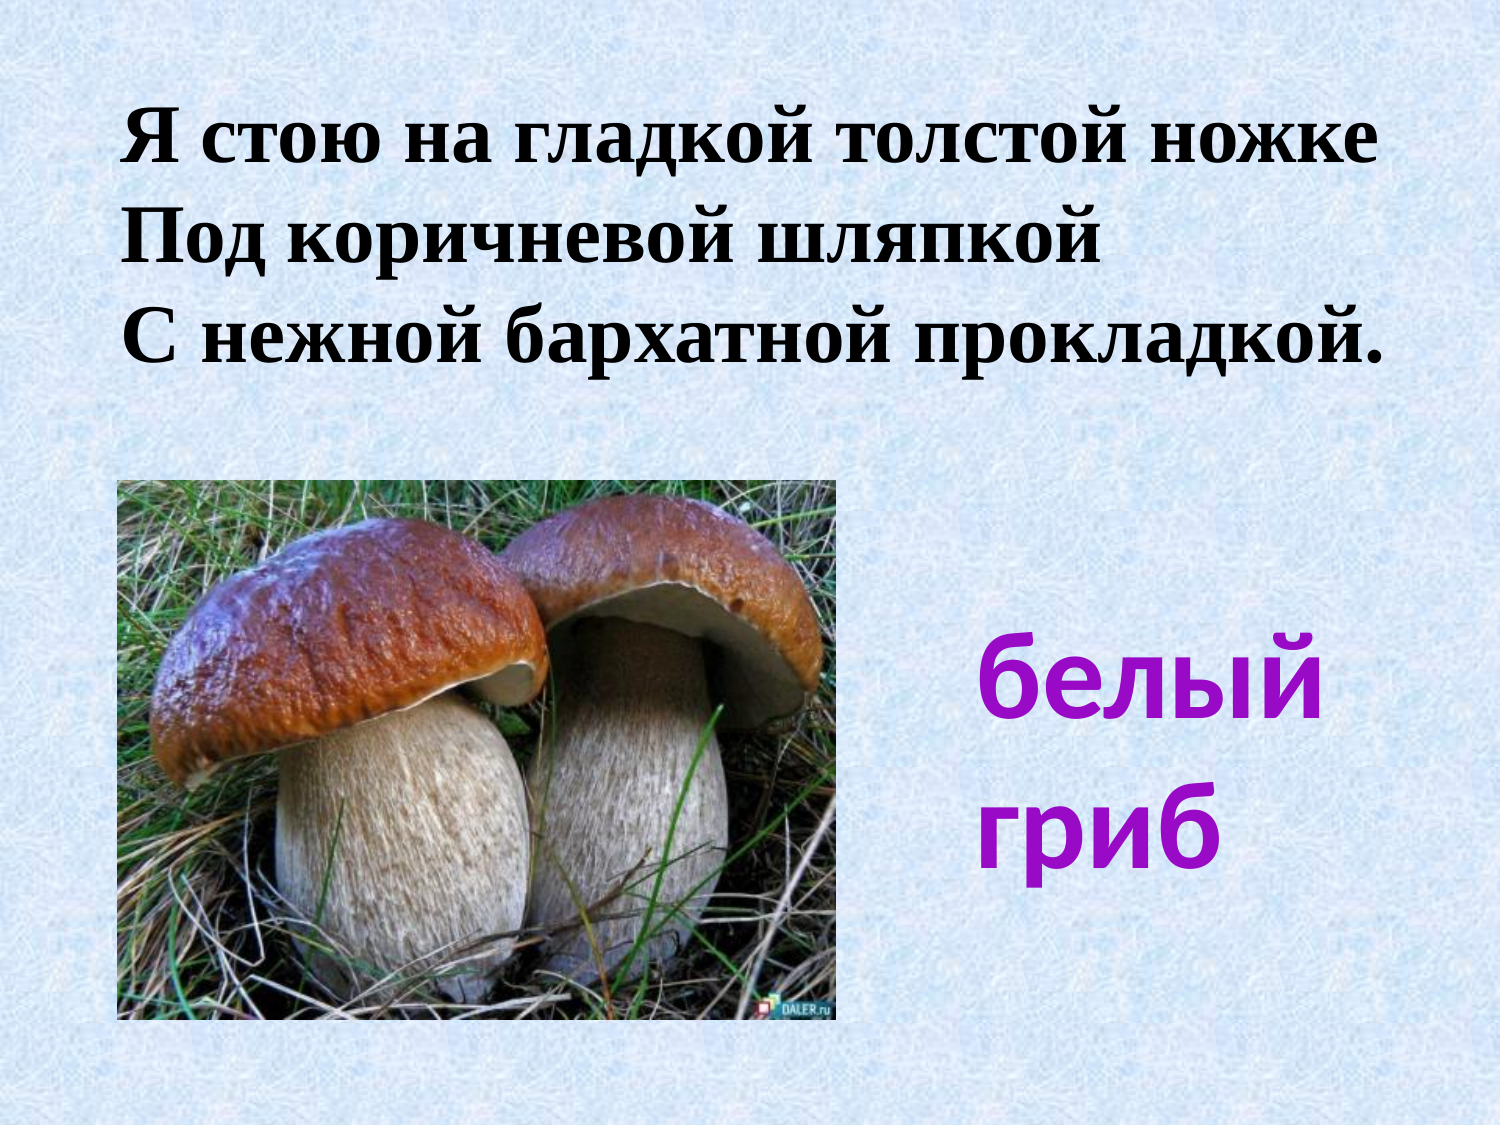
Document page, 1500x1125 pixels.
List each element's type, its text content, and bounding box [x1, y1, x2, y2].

text_box белый гриб [960, 585, 1394, 901]
text_box Я стою на гладкой толстой ножке Под коричневой шляпкой С нежной бархатной прокладкой. [105, 71, 1418, 387]
picture [0, 0, 1500, 1125]
